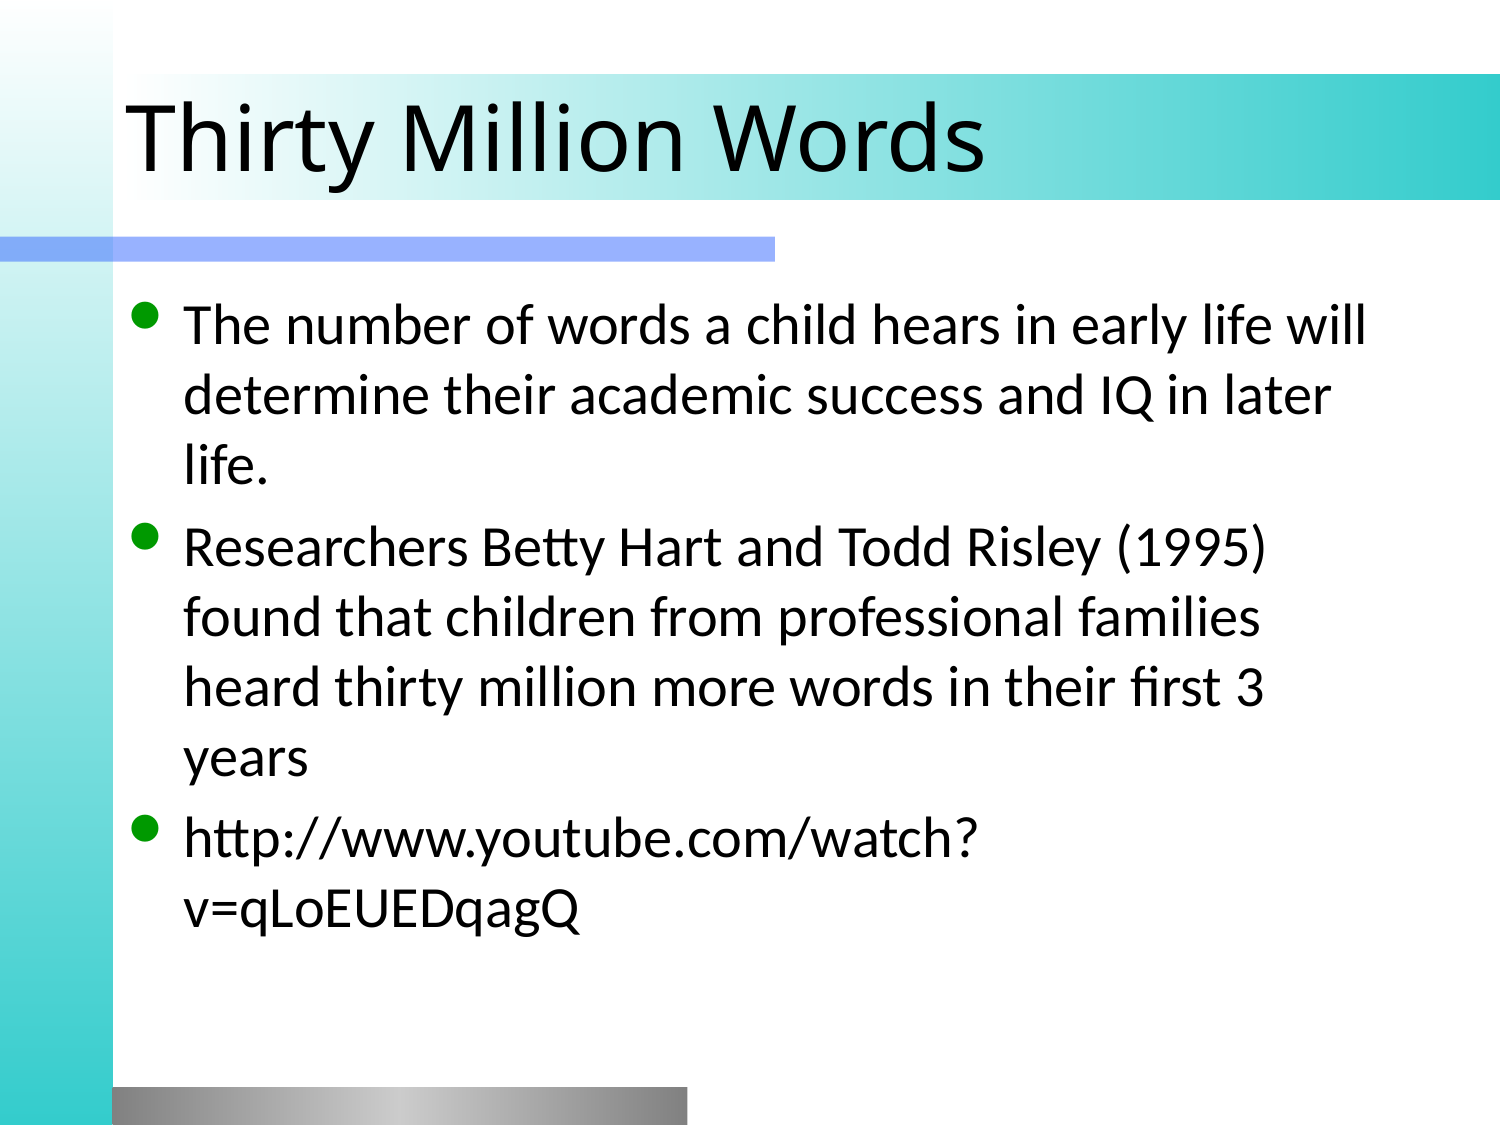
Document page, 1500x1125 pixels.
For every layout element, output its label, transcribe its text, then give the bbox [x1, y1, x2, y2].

list The number of words a child hears in early life will determine their academic success and IQ in later life. Researchers Betty Hart and Todd Risley (1995) found that children from professional families heard thirty million more words in their first 3 years http://www.youtube.com/watch?v=qLoEUEDqagQ [112, 278, 1388, 1073]
title Thirty Million Words [110, 40, 1386, 229]
